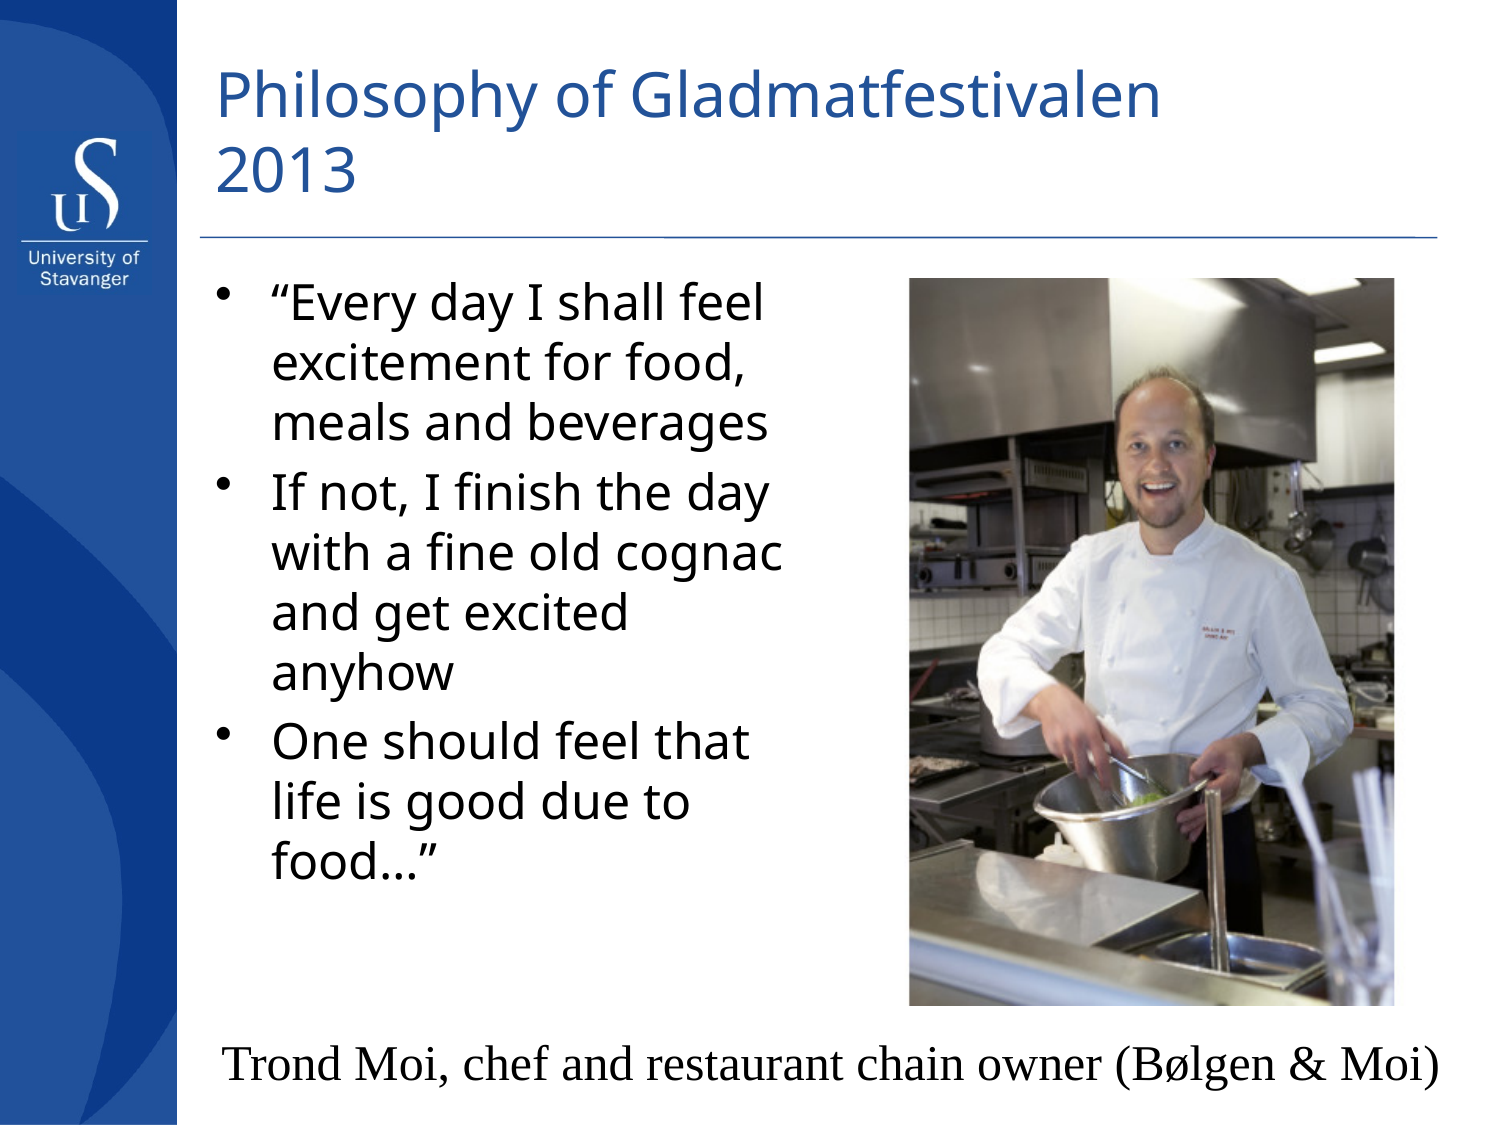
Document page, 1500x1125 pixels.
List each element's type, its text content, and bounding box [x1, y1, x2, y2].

picture [666, 278, 1500, 1006]
text_box Trond Moi, chef and restaurant chain owner (Bølgen & Moi) [206, 1023, 1459, 1098]
title Philosophy of Gladmatfestivalen 2013 [200, 42, 1306, 213]
list “Every day I shall feel excitement for food, meals and beverages If not, I finish the day with a fine old cognac and get excited anyhow One should feel that life is good due to food…” [200, 262, 807, 976]
picture [0, 0, 177, 1125]
